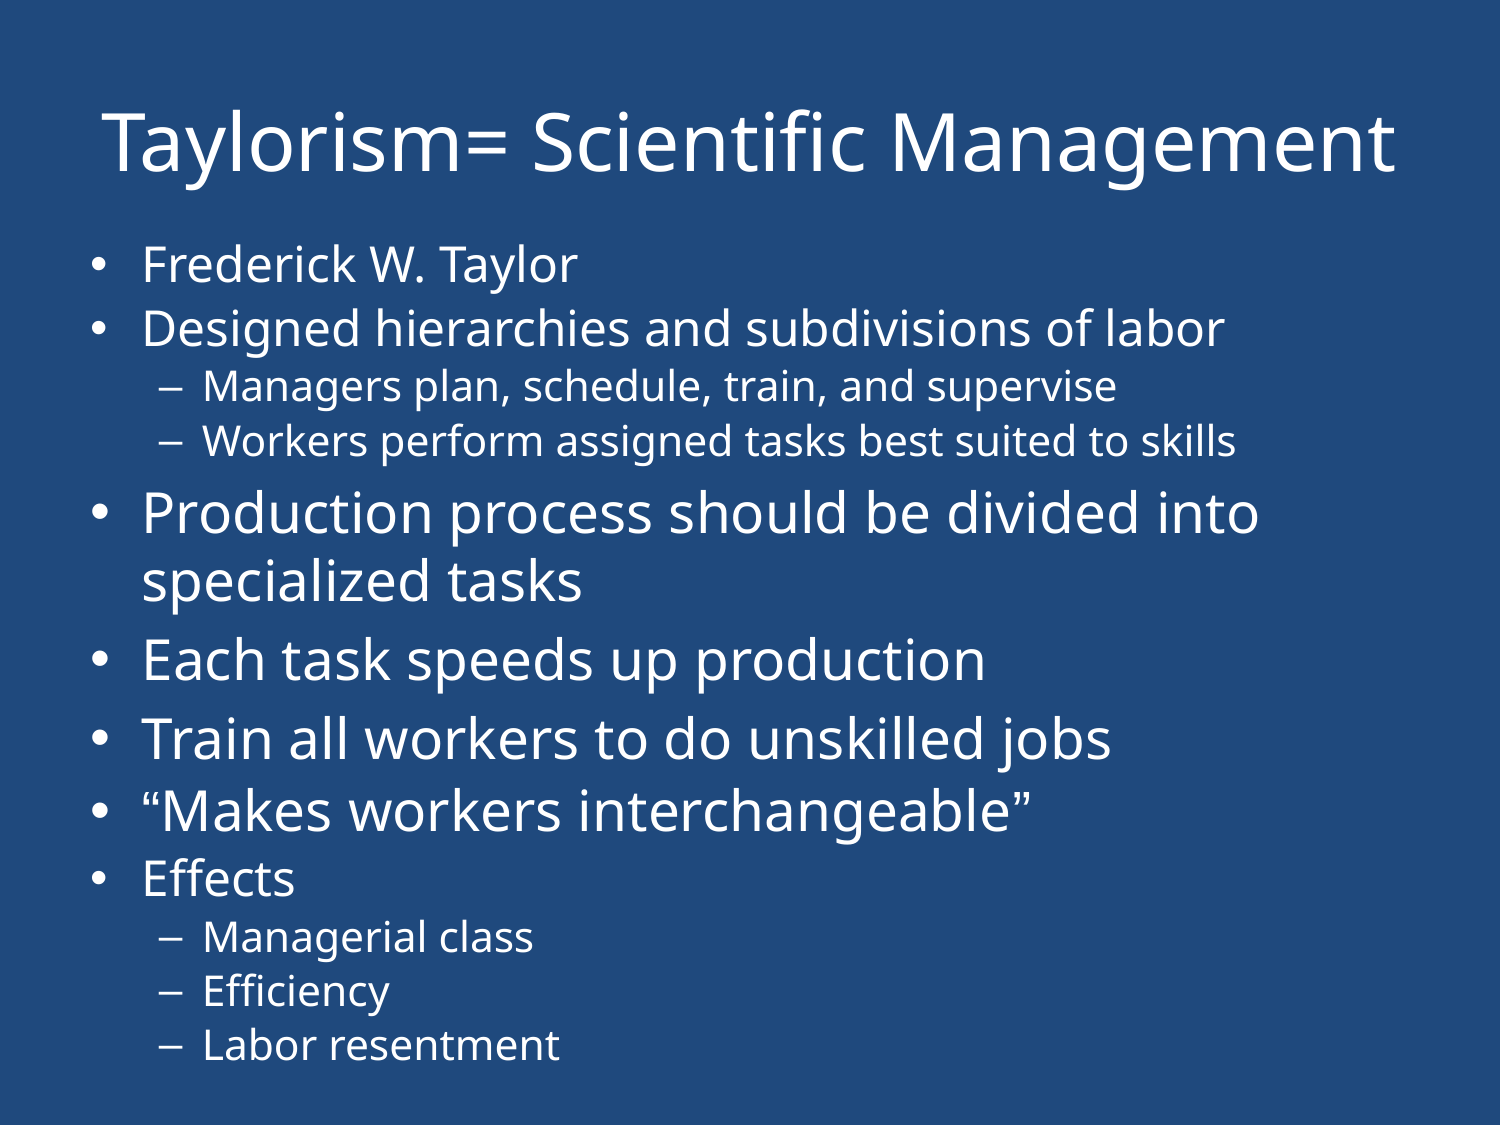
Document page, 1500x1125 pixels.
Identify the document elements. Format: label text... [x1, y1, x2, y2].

list Frederick W. Taylor Designed hierarchies and subdivisions of labor Managers plan, schedule, train, and supervise Workers perform assigned tasks best suited to skills Production process should be divided into specialized tasks Each task speeds up production Train all workers to do unskilled jobs “Makes workers interchangeable” Effects Managerial class Efficiency Labor resentment [75, 232, 1425, 1083]
title Taylorism= Scientific Management [75, 45, 1425, 232]
